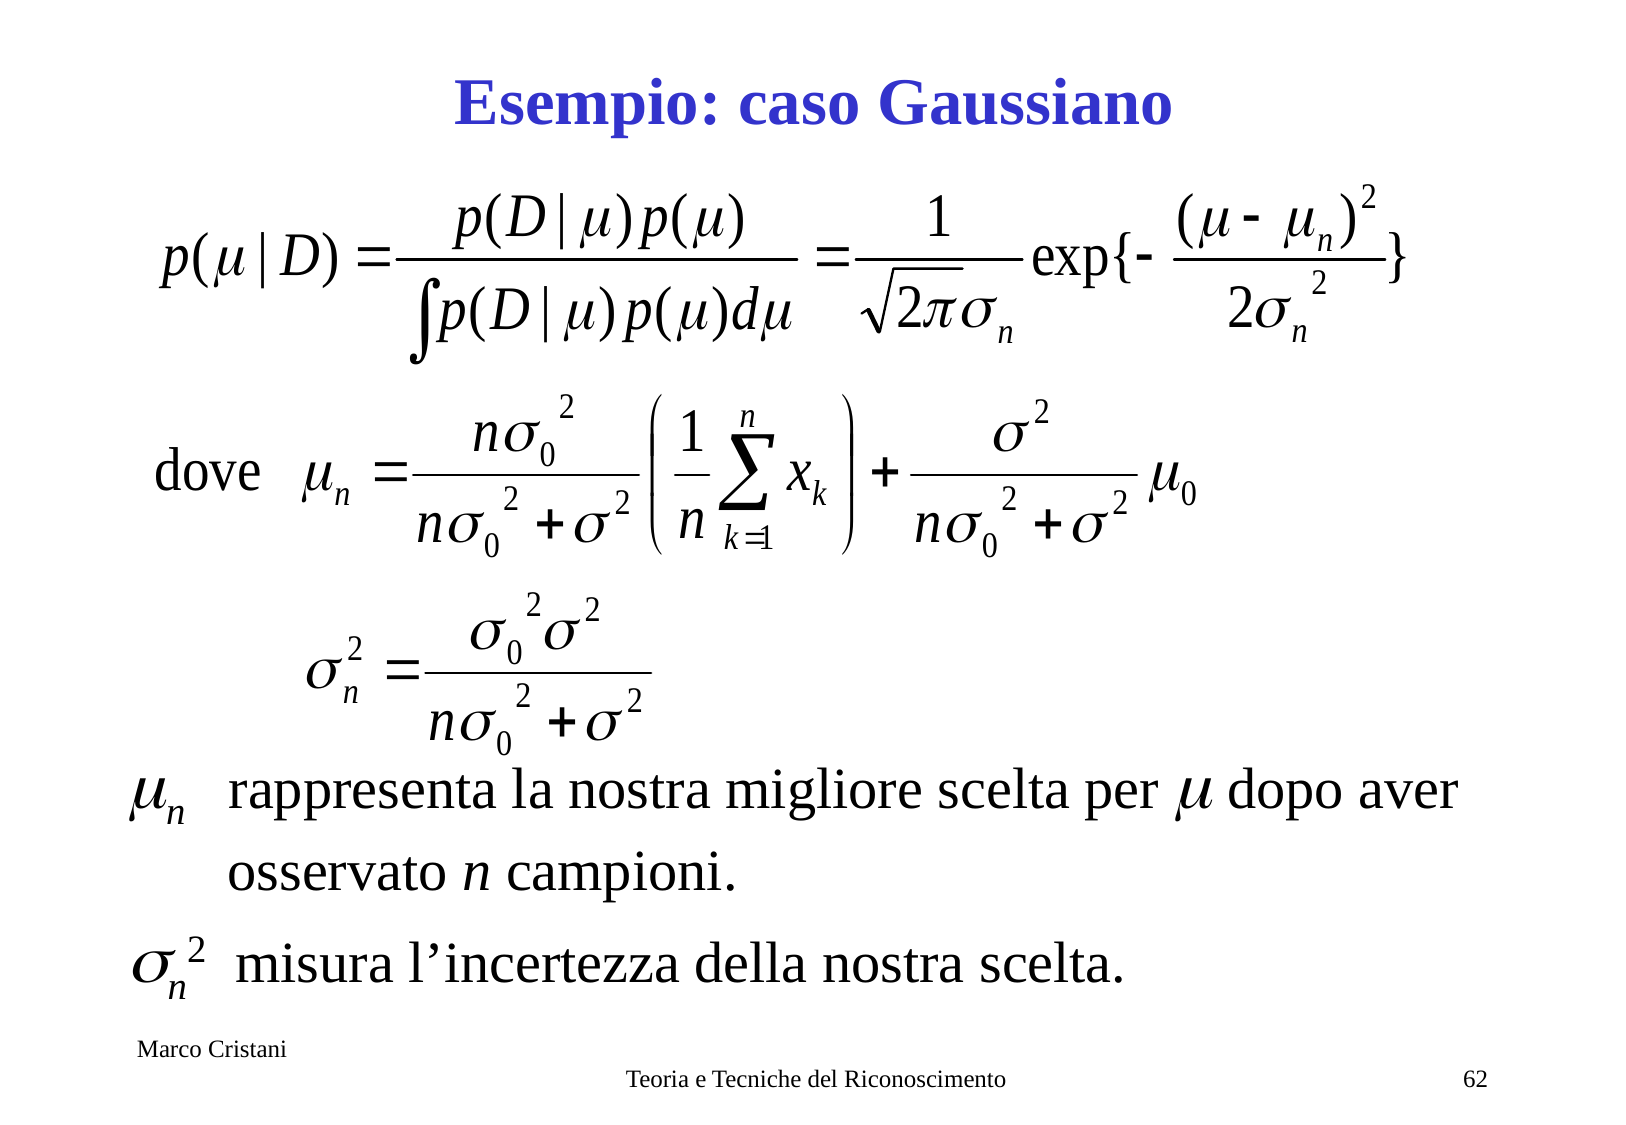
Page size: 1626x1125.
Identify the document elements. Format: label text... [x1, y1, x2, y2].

slide_number Marco Cristani [121, 1024, 426, 1101]
slide_number 62 [1164, 1024, 1504, 1101]
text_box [146, 169, 1416, 769]
footer Teoria e Tecniche del Riconoscimento [426, 1024, 1164, 1101]
list mn rappresenta la nostra migliore scelta per m dopo aver osservato n campioni. sn2 misura l’incertezza della nostra scelta. [112, 167, 1558, 993]
title Esempio: caso Gaussiano [39, 29, 1591, 167]
